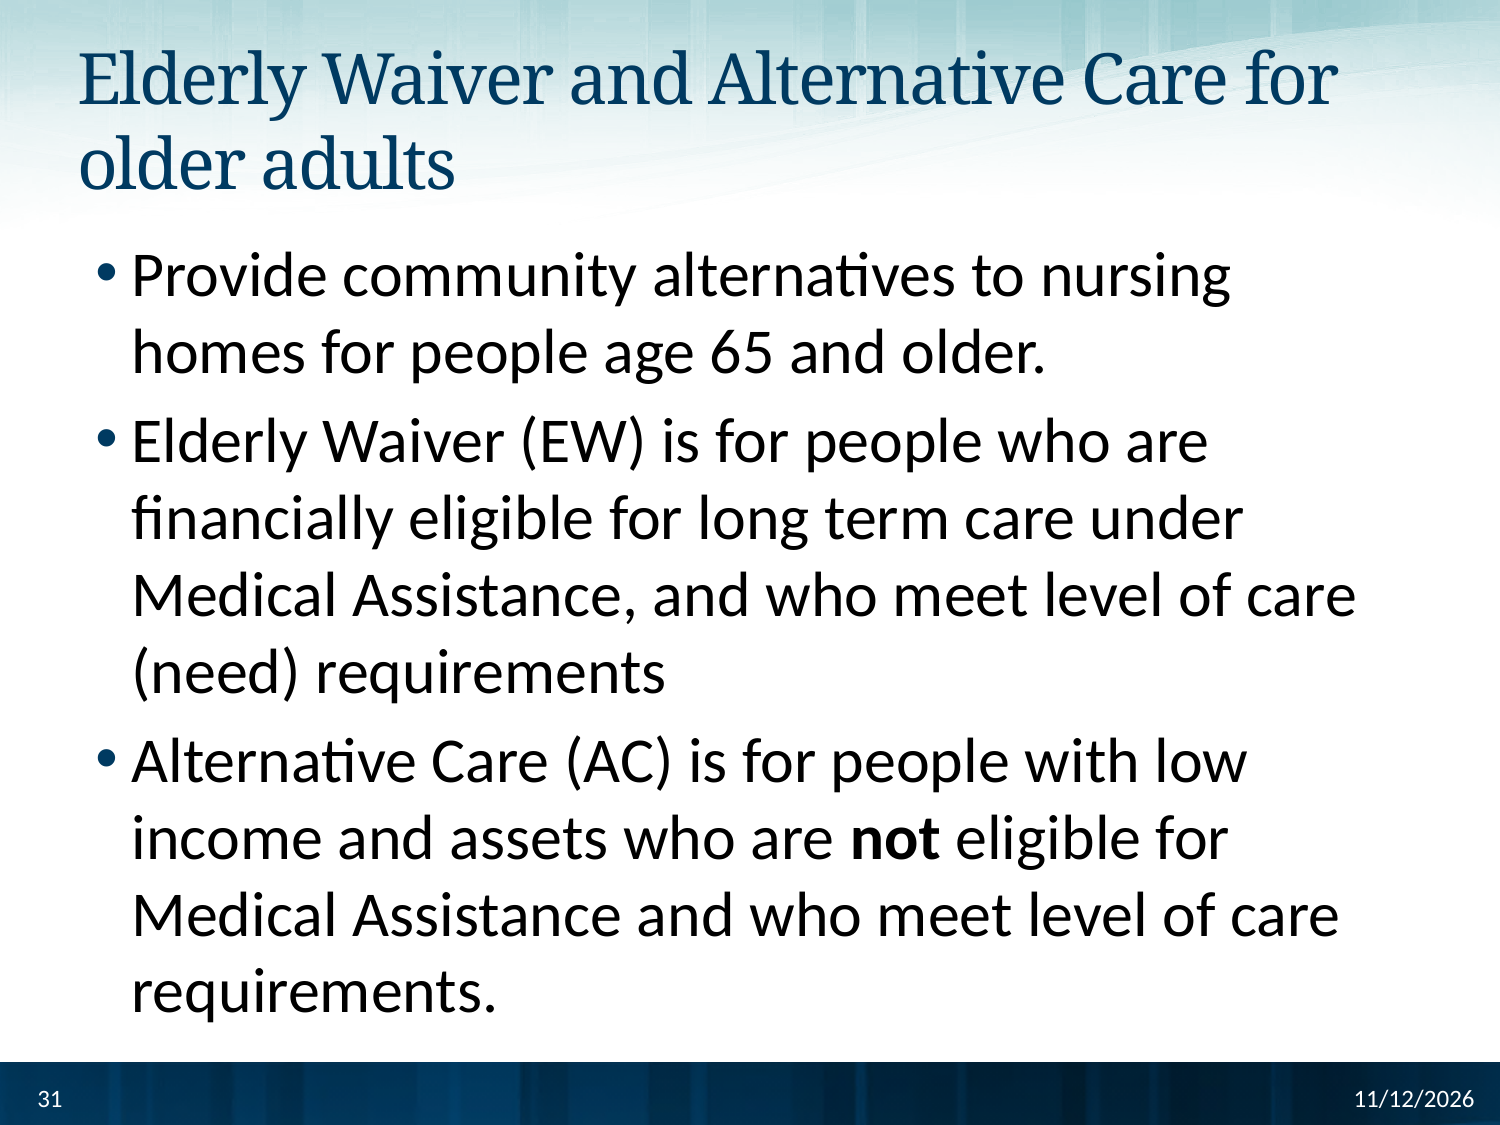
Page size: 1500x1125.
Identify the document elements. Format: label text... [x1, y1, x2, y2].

picture [0, 1062, 1500, 1125]
list Provide community alternatives to nursing homes for people age 65 and older. Elderly Waiver (EW) is for people who are financially eligible for long term care under Medical Assistance, and who meet level of care (need) requirements Alternative Care (AC) is for people with low income and assets who are not eligible for Medical Assistance and who meet level of care requirements. [62, 224, 1438, 1038]
title Elderly Waiver and Alternative Care for older adults [62, 24, 1438, 213]
